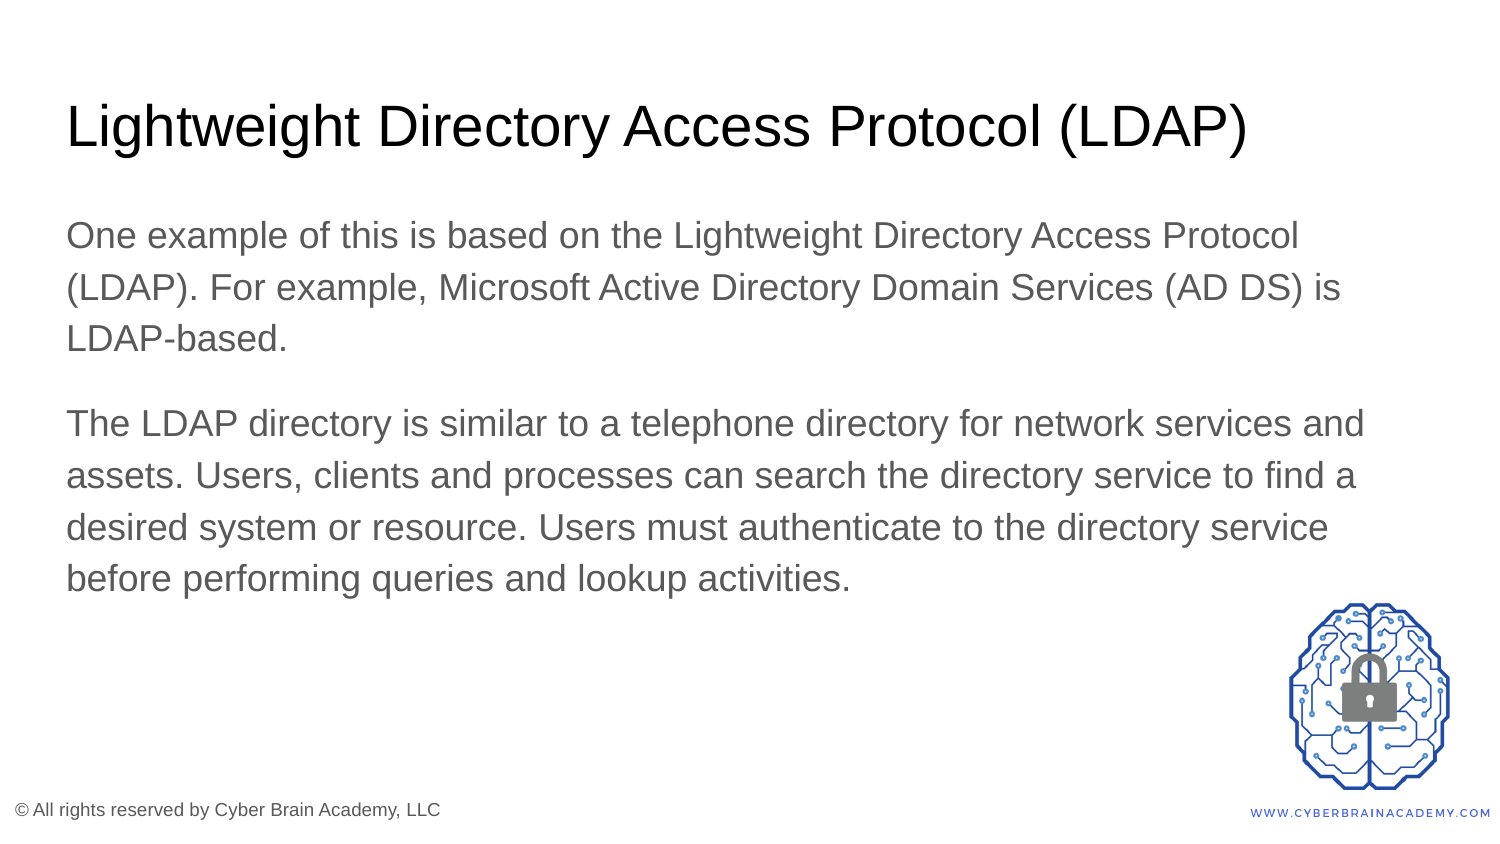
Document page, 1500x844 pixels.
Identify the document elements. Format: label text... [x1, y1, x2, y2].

picture [1242, 586, 1500, 844]
title Lightweight Directory Access Protocol (LDAP) [51, 72, 1449, 167]
list One example of this is based on the Lightweight Directory Access Protocol (LDAP). For example, Microsoft Active Directory Domain Services (AD DS) is LDAP-based. The LDAP directory is similar to a telephone directory for network services and assets. Users, clients and processes can search the directory service to find a desired system or resource. Users must authenticate to the directory service before performing queries and lookup activities. [51, 189, 1449, 750]
